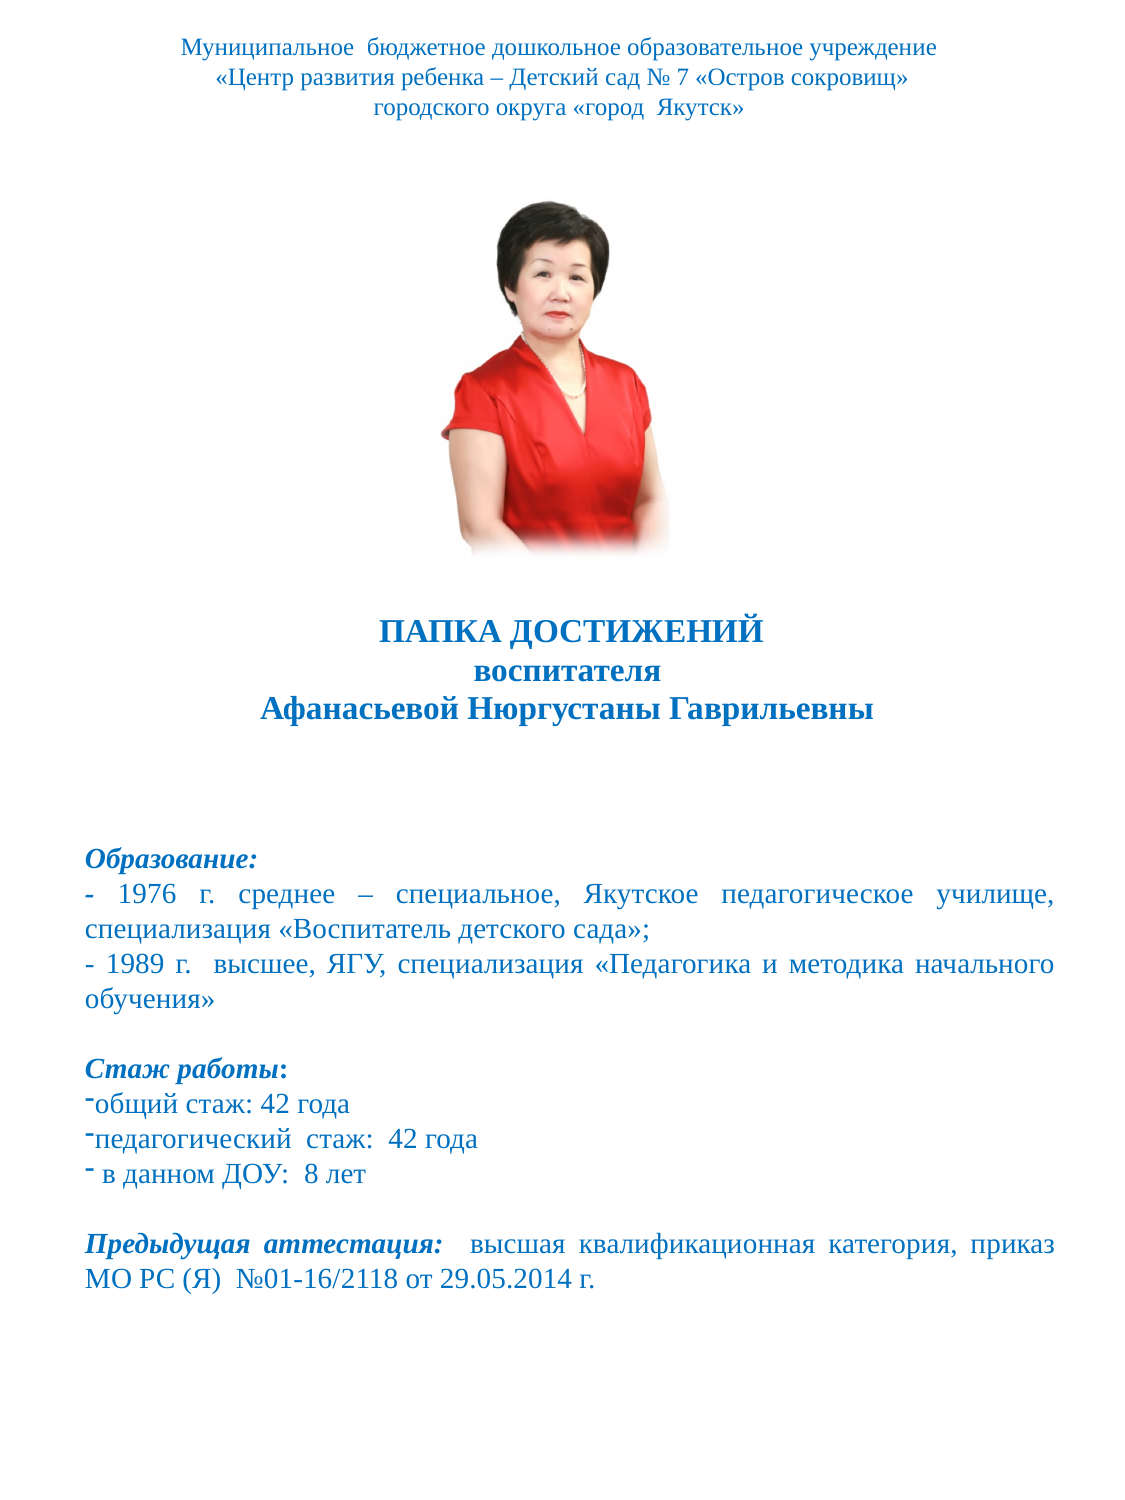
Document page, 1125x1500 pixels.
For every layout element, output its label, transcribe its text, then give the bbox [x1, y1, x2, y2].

text_box Образование: - 1976 г. среднее – специальное, Якутское педагогическое училище, специализация «Воспитатель детского сада»; - 1989 г. высшее, ЯГУ, специализация «Педагогика и методика начального обучения» Стаж работы: общий стаж: 42 года педагогический стаж: 42 года в данном ДОУ: 8 лет Предыдущая аттестация: высшая квалификационная категория, приказ МО РС (Я) №01-16/2118 от 29.05.2014 г. [70, 831, 1071, 1302]
picture [421, 175, 679, 560]
title Муниципальное бюджетное дошкольное образовательное учреждение «Центр развития ребенка – Детский сад № 7 «Остров сокровищ» городского округа «город Якутск» [113, 0, 1012, 176]
subtitle ПАПКА ДОСТИЖЕНИЙ воспитателя Афанасьевой Нюргустаны Гаврильевны [234, 609, 909, 734]
